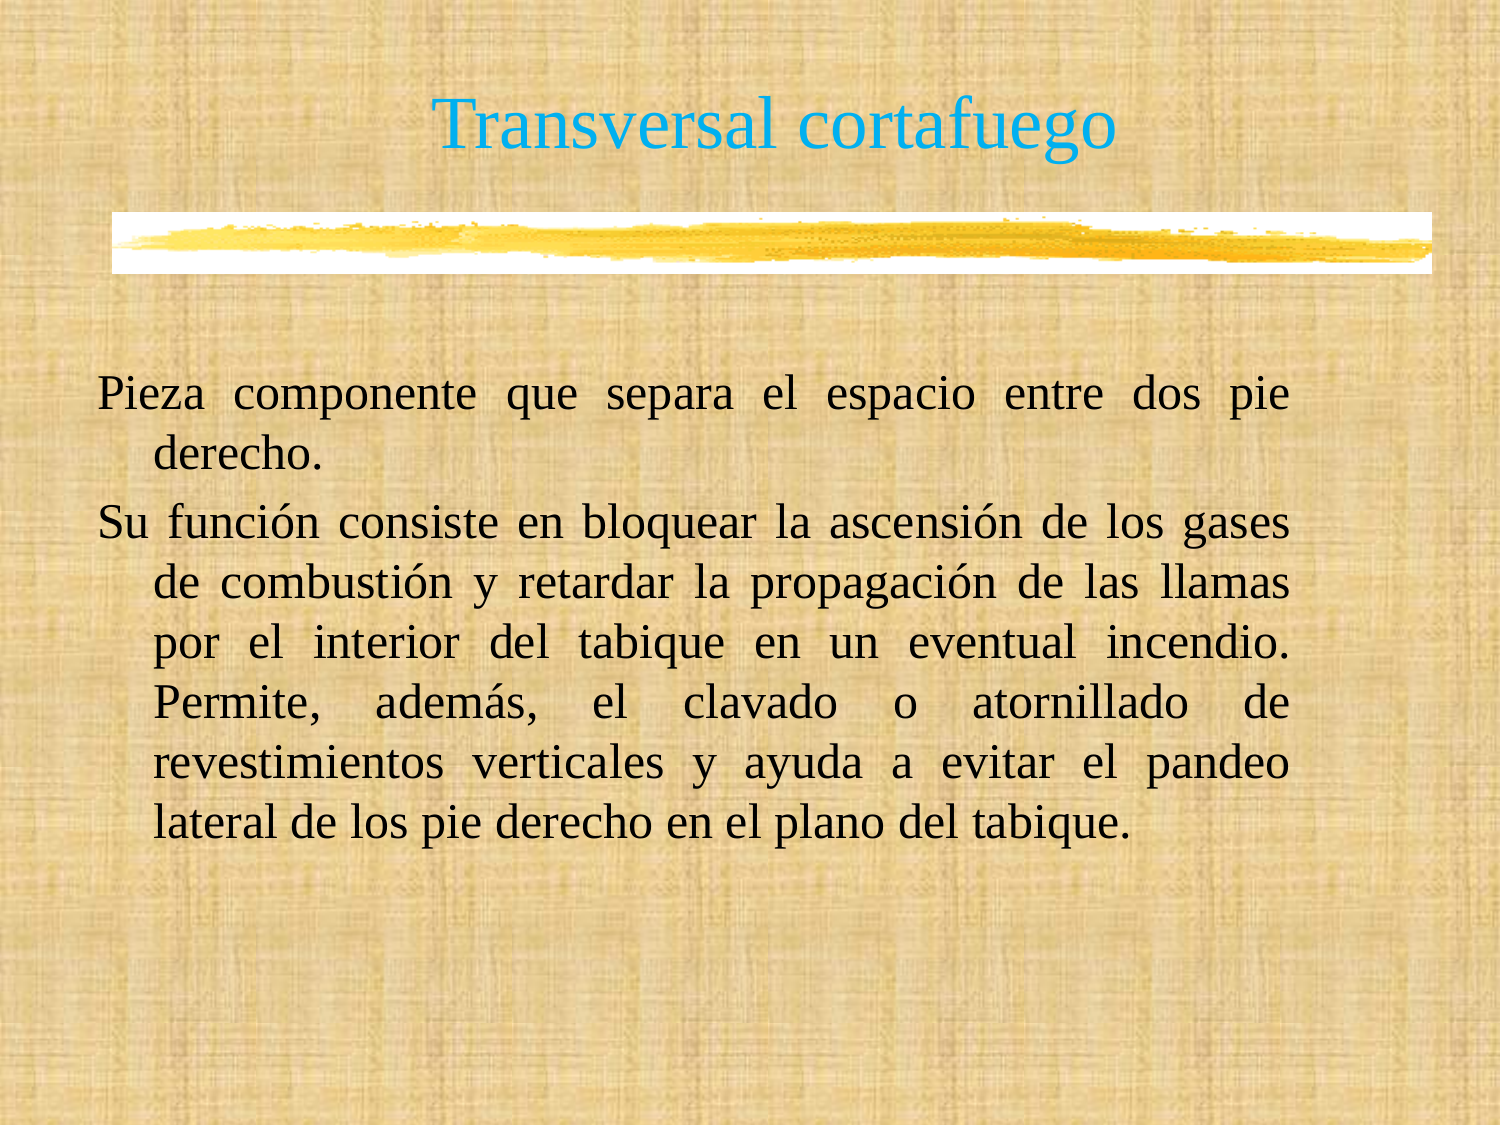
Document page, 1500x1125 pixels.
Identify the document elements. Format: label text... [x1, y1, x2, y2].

title Transversal cortafuego [137, 24, 1413, 213]
picture [0, 0, 1500, 1125]
list Pieza componente que separa el espacio entre dos pie derecho. Su función consiste en bloquear la ascensión de los gases de combustión y retardar la propagación de las llamas por el interior del tabique en un eventual incendio. Permite, además, el clavado o atornillado de revestimientos verticales y ayuda a evitar el pandeo lateral de los pie derecho en el plano del tabique. [82, 351, 1307, 1094]
